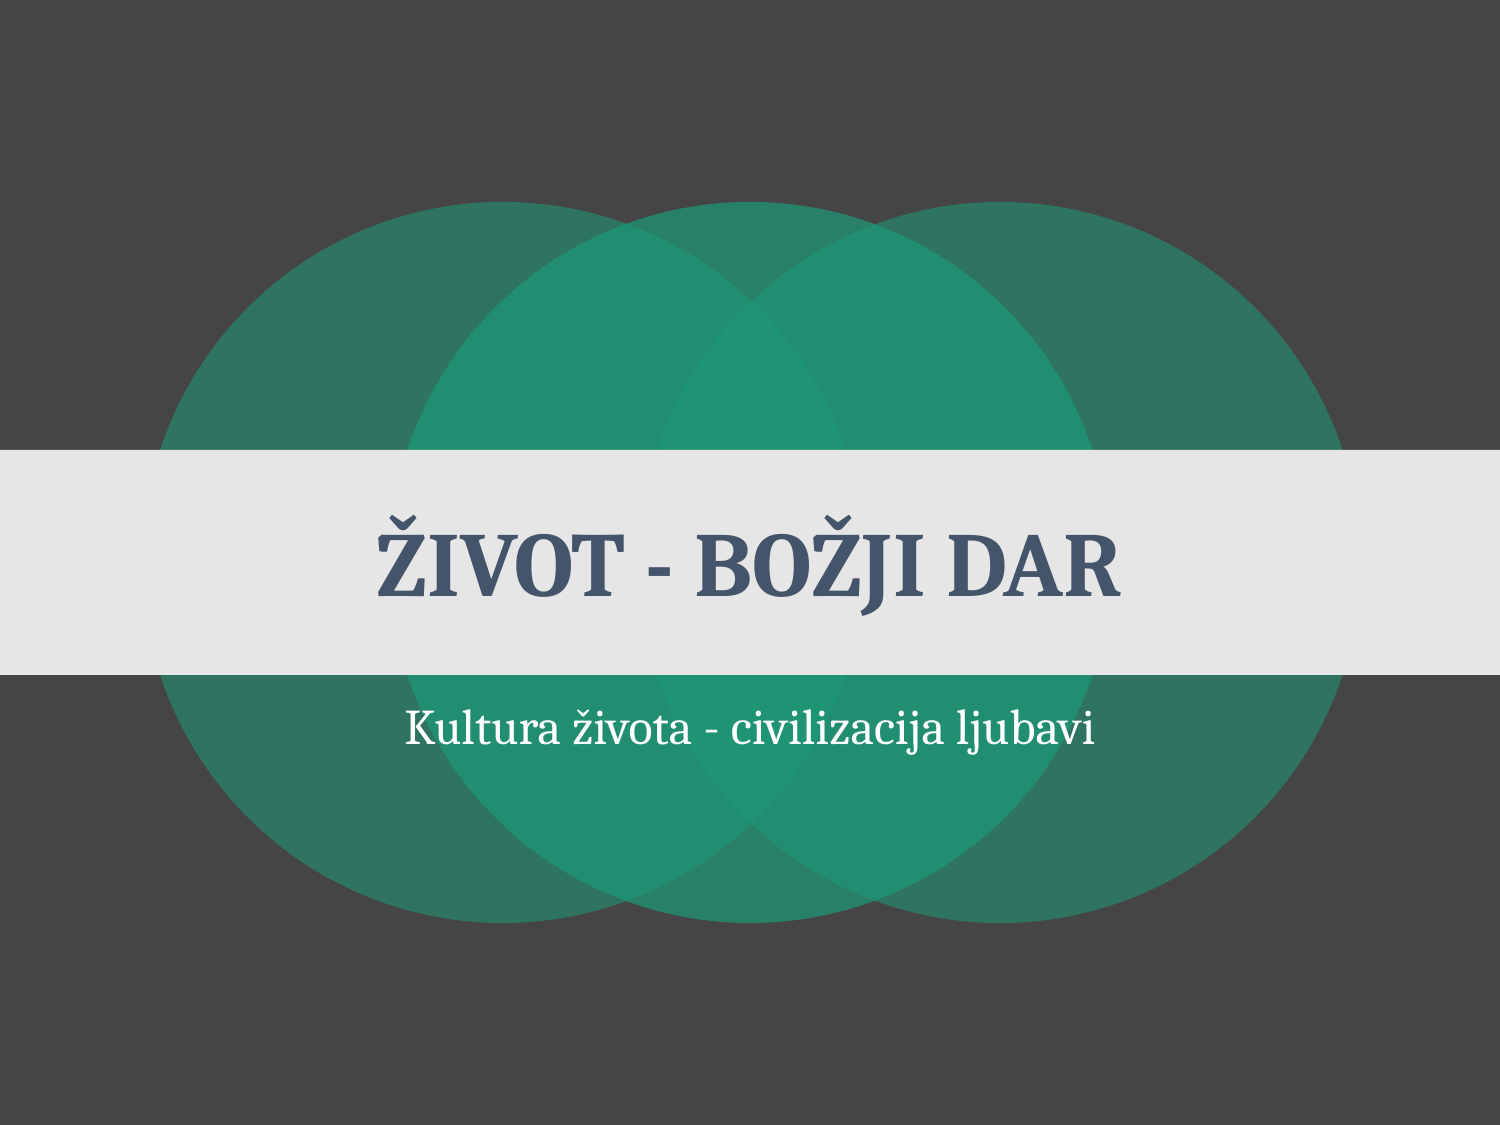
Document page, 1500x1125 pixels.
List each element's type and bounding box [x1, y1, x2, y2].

text_box [1361, 449, 1500, 676]
text_box [0, 449, 142, 676]
text_box [142, 201, 1361, 924]
